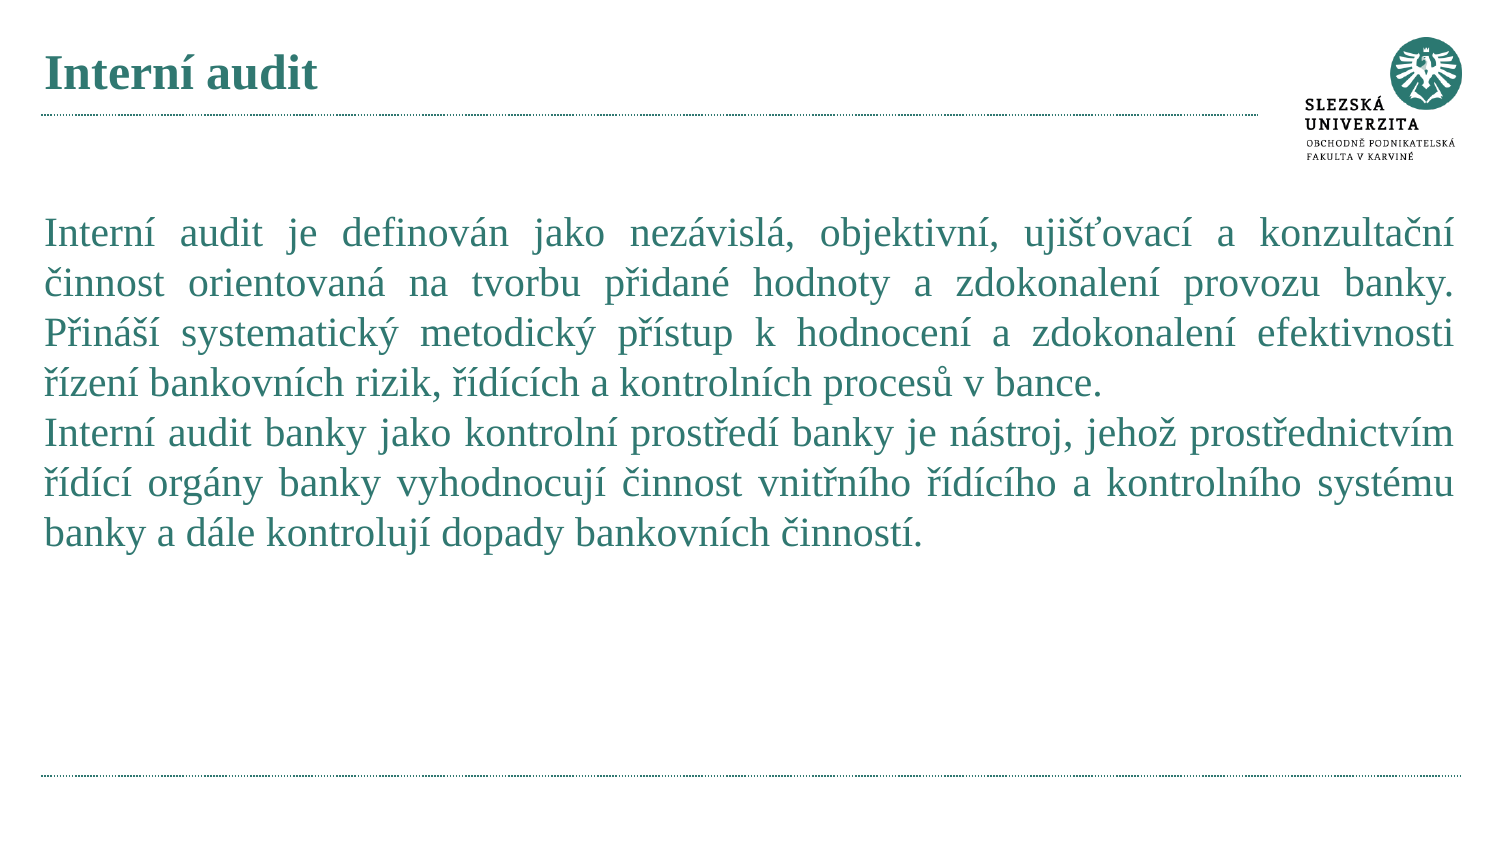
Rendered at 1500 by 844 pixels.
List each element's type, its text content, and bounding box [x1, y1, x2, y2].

title Interní audit [29, 32, 999, 116]
picture [1305, 37, 1462, 160]
list Interní audit je definován jako nezávislá, objektivní, ujišťovací a konzultační činnost orientovaná na tvorbu přidané hodnoty a zdokonalení provozu banky. Přináší systematický metodický přístup k hodnocení a zdokonalení efektivnosti řízení bankovních rizik, řídících a kontrolních procesů v bance. Interní audit banky jako kontrolní prostředí banky je nástroj, jehož prostřednictvím řídící orgány banky vyhodnocují činnost vnitřního řídícího a kontrolního systému banky a dále kontrolují dopady bankovních činností. [29, 197, 1471, 741]
